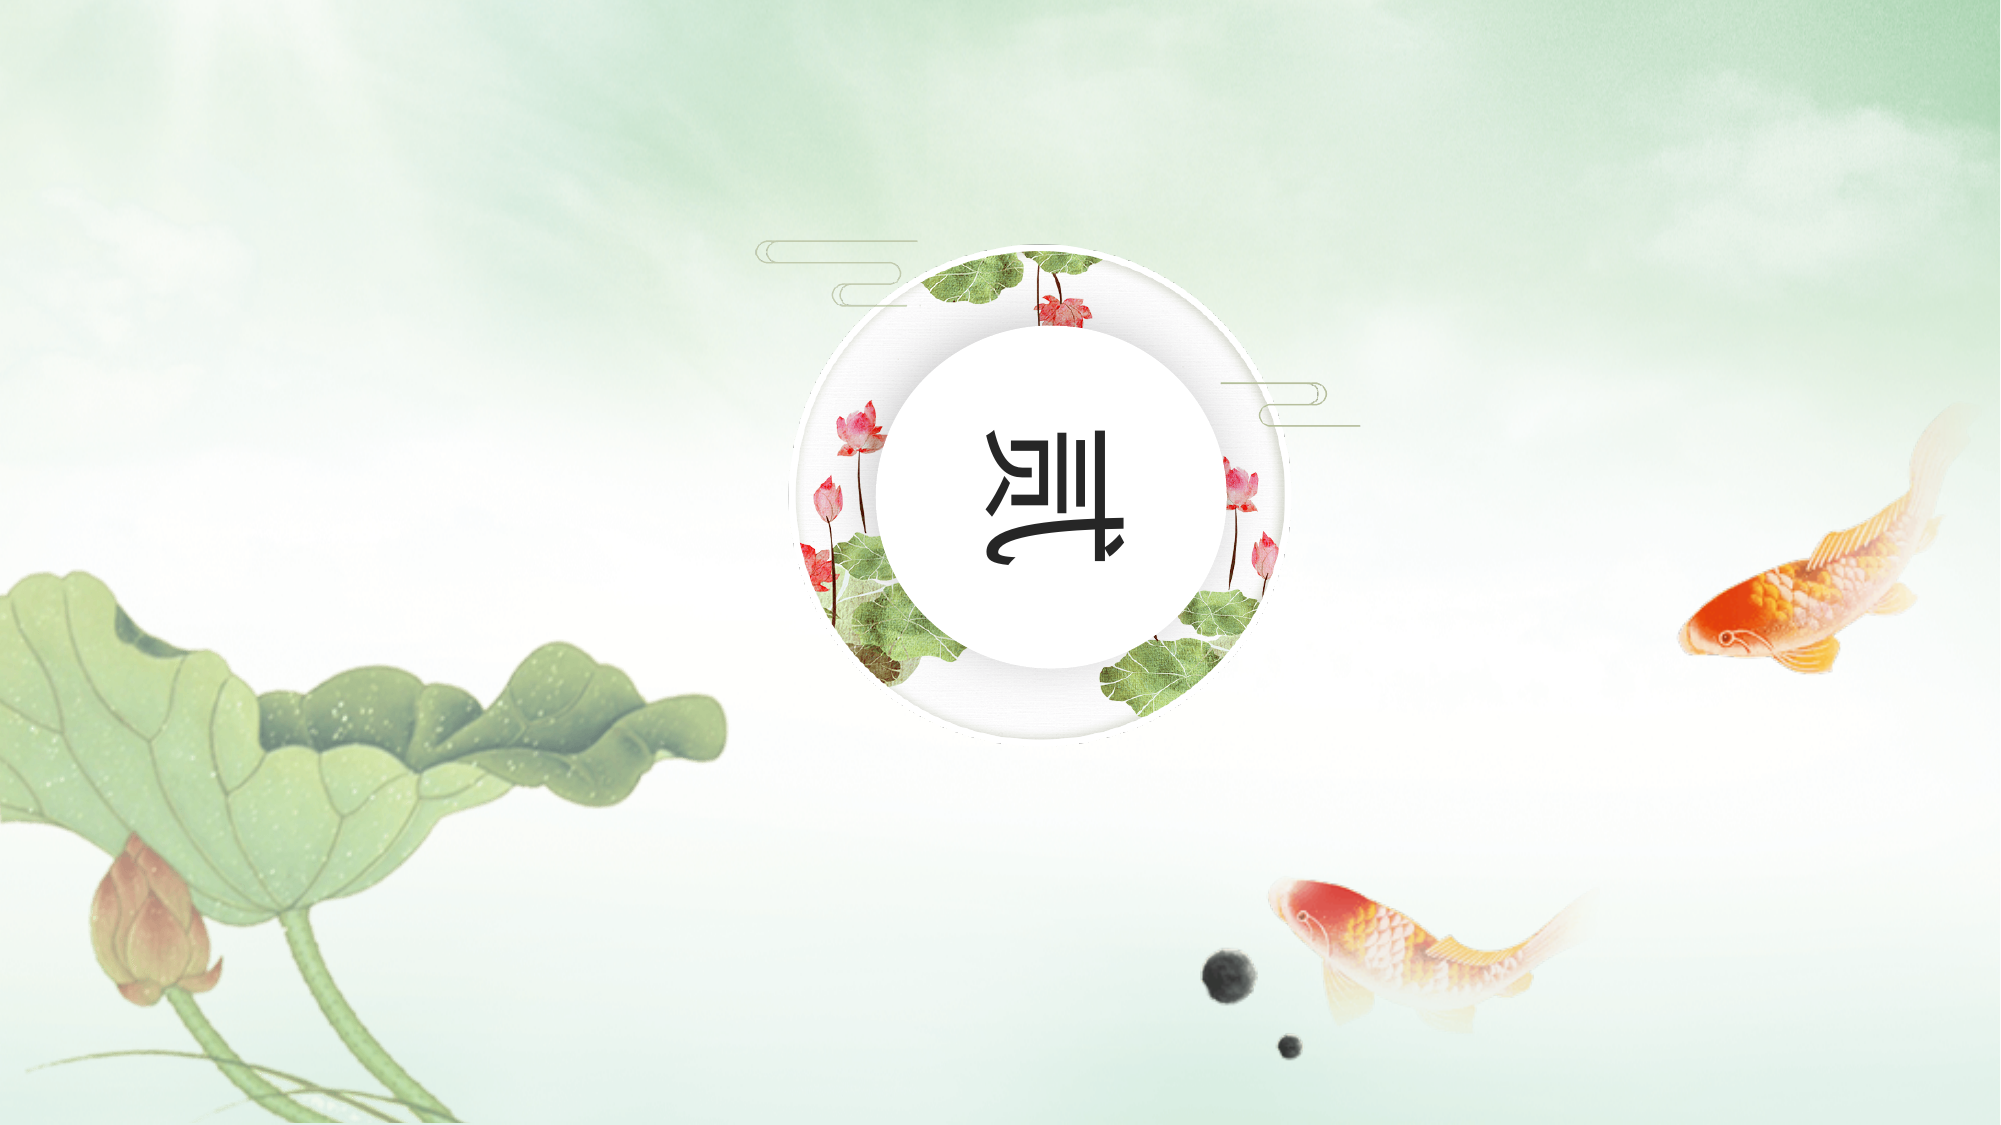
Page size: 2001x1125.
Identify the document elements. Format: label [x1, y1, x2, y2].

text_box [875, 325, 1227, 669]
picture [0, 0, 2001, 1125]
